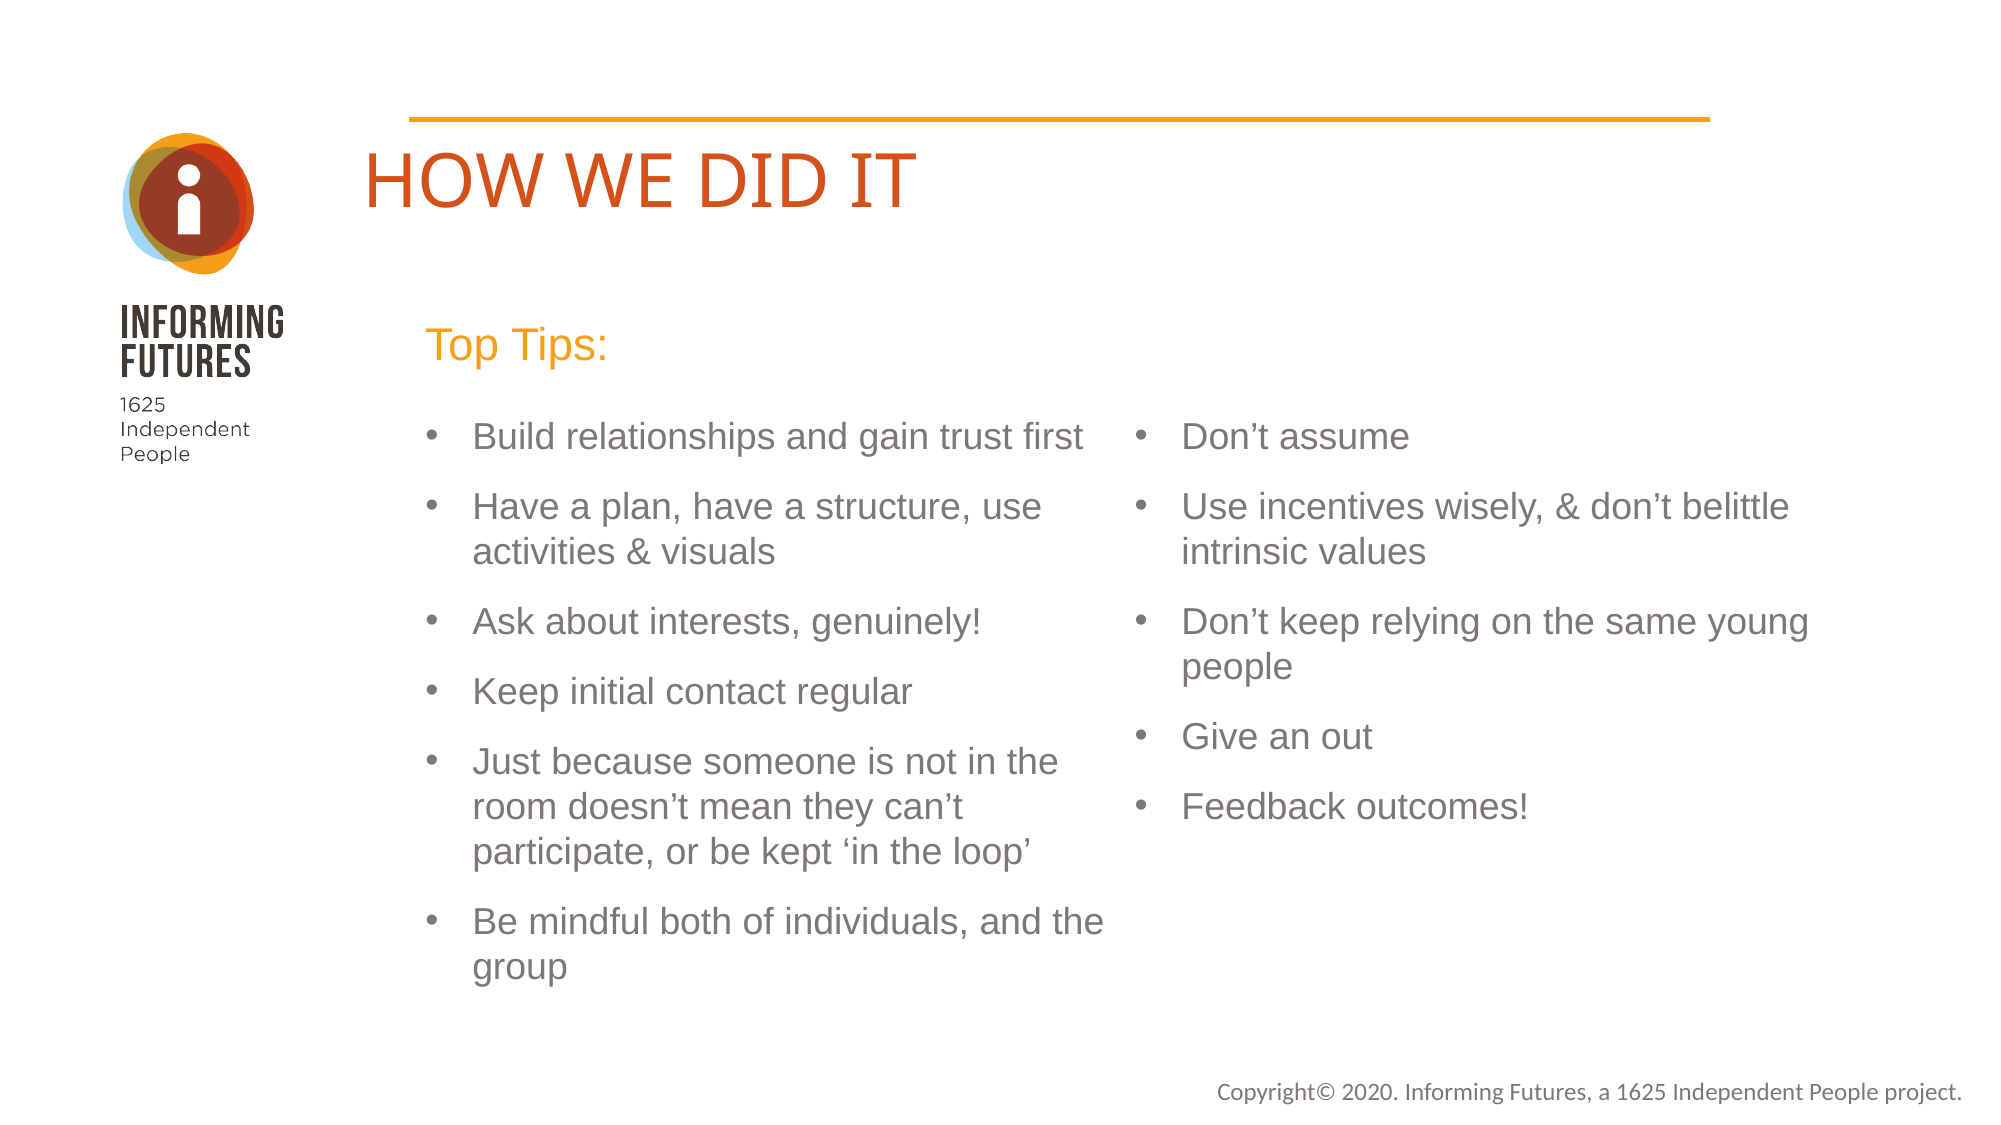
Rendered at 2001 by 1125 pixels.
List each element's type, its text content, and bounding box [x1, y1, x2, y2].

text_box HOW WE DID IT [347, 125, 933, 231]
text_box Build relationships and gain trust first Have a plan, have a structure, use activities & visuals Ask about interests, genuinely! Keep initial contact regular Just because someone is not in the room doesn’t mean they can’t participate, or be kept ‘in the loop’ Be mindful both of individuals, and the group [410, 404, 1120, 1064]
picture [120, 133, 283, 464]
text_box Don’t assume Use incentives wisely, & don’t belittle intrinsic values Don’t keep relying on the same young people Give an out Feedback outcomes! [1119, 404, 1829, 834]
text_box Top Tips: [410, 306, 1475, 377]
